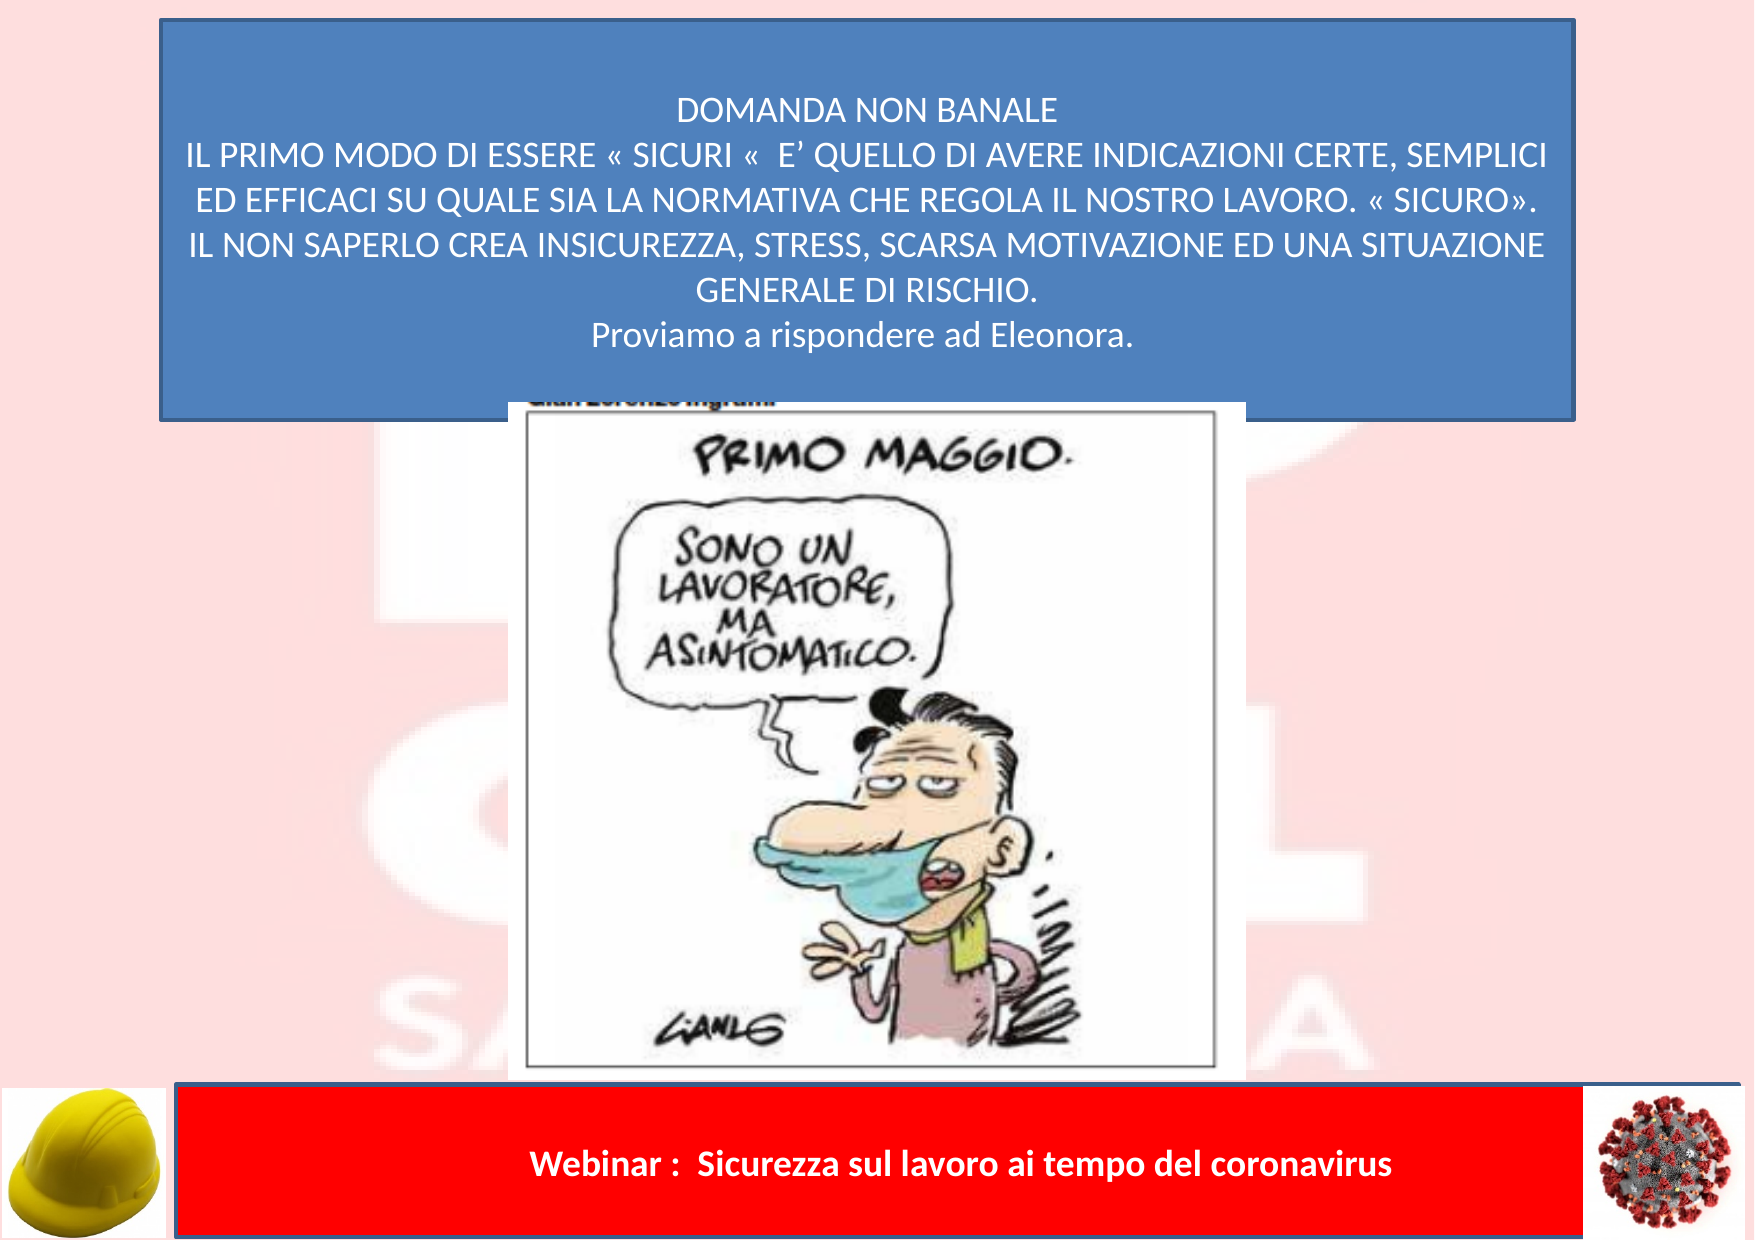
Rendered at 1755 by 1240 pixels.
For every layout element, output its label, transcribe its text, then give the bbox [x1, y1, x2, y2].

text_box Webinar : Sicurezza sul lavoro ai tempo del coronavirus [174, 1082, 1741, 1239]
picture [1583, 1086, 1745, 1240]
picture [1, 1088, 166, 1238]
picture [508, 402, 1246, 1080]
text_box DOMANDA NON BANALE IL PRIMO MODO DI ESSERE « SICURI « E’ QUELLO DI AVERE INDICAZIONI CERTE, SEMPLICI ED EFFICACI SU QUALE SIA LA NORMATIVA CHE REGOLA IL NOSTRO LAVORO. « SICURO». IL NON SAPERLO CREA INSICUREZZA, STRESS, SCARSA MOTIVAZIONE ED UNA SITUAZIONE GENERALE DI RISCHIO. Proviamo a rispondere ad Eleonora. [159, 18, 1576, 422]
